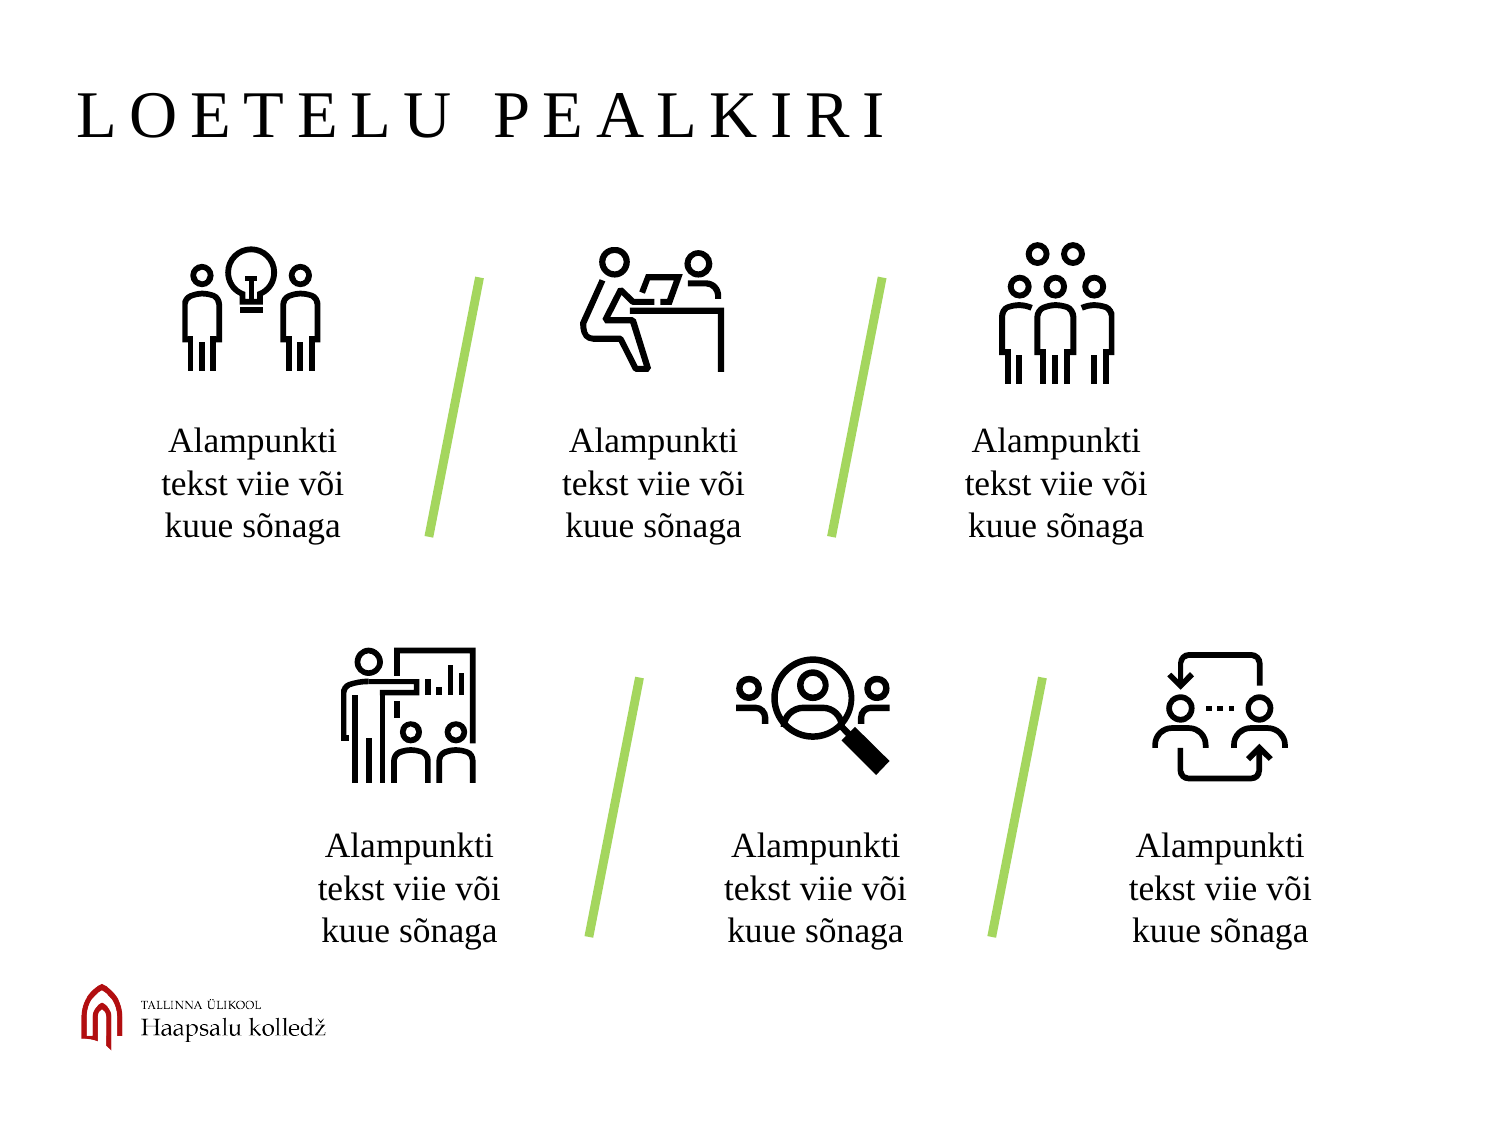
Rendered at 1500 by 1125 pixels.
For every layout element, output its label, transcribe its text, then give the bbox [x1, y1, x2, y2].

picture [580, 247, 724, 372]
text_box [588, 677, 640, 937]
text_box Alampunkti tekst viie või kuue sõnaga [933, 409, 1180, 552]
picture [44, 945, 363, 1092]
picture [998, 242, 1115, 384]
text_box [831, 277, 883, 537]
picture [341, 647, 476, 783]
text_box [991, 677, 1043, 937]
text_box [428, 277, 480, 537]
text_box Alampunkti tekst viie või kuue sõnaga [286, 814, 533, 957]
picture [735, 656, 891, 776]
picture [182, 246, 321, 371]
text_box Alampunkti tekst viie või kuue sõnaga [530, 409, 777, 552]
text_box Alampunkti tekst viie või kuue sõnaga [129, 409, 376, 552]
picture [1152, 651, 1289, 782]
text_box Alampunkti tekst viie või kuue sõnaga [1097, 814, 1344, 957]
text_box Alampunkti tekst viie või kuue sõnaga [692, 814, 939, 957]
title LOETELU PEALKIRI [61, 0, 1434, 159]
